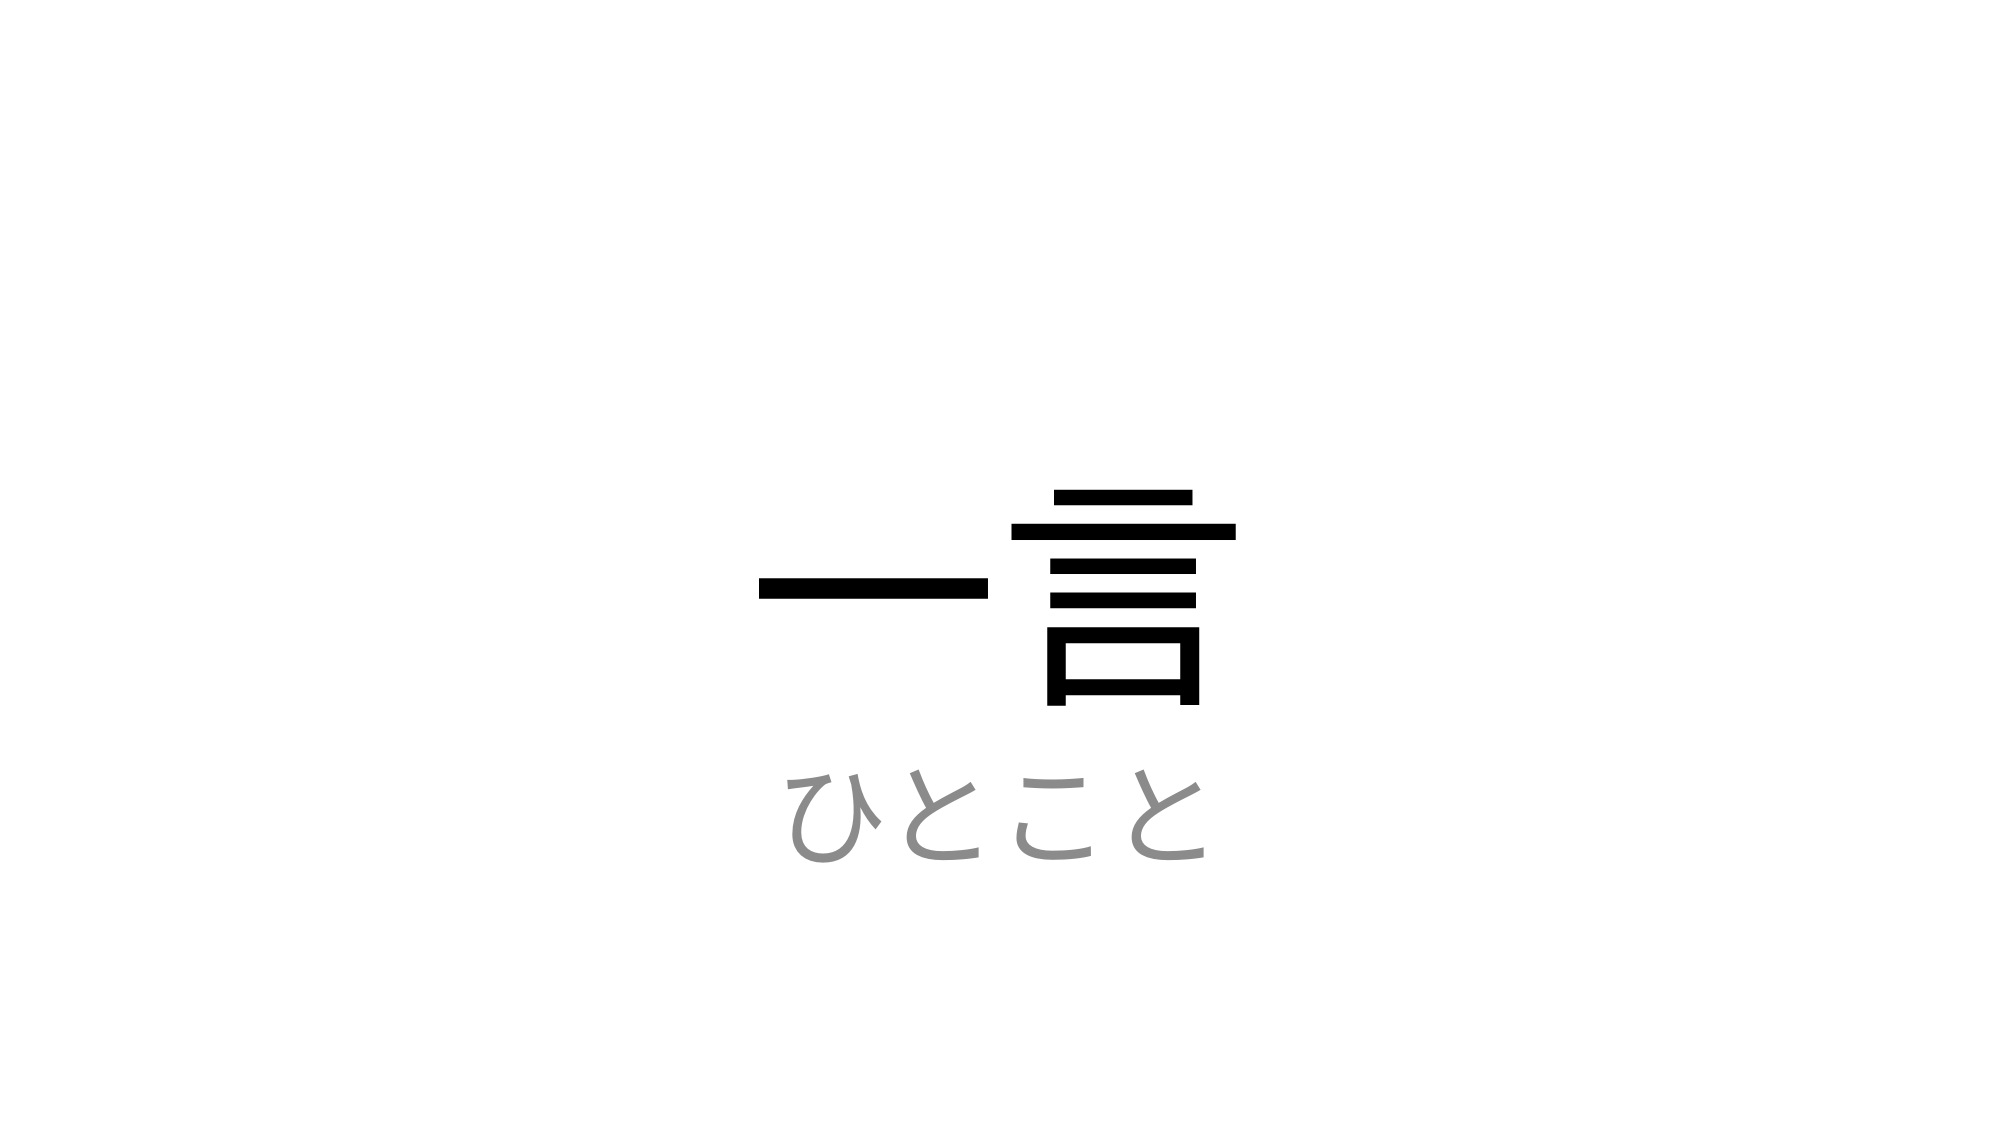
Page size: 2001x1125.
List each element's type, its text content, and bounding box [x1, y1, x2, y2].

list ひとこと [136, 752, 1862, 999]
title 一言 [136, 280, 1862, 749]
